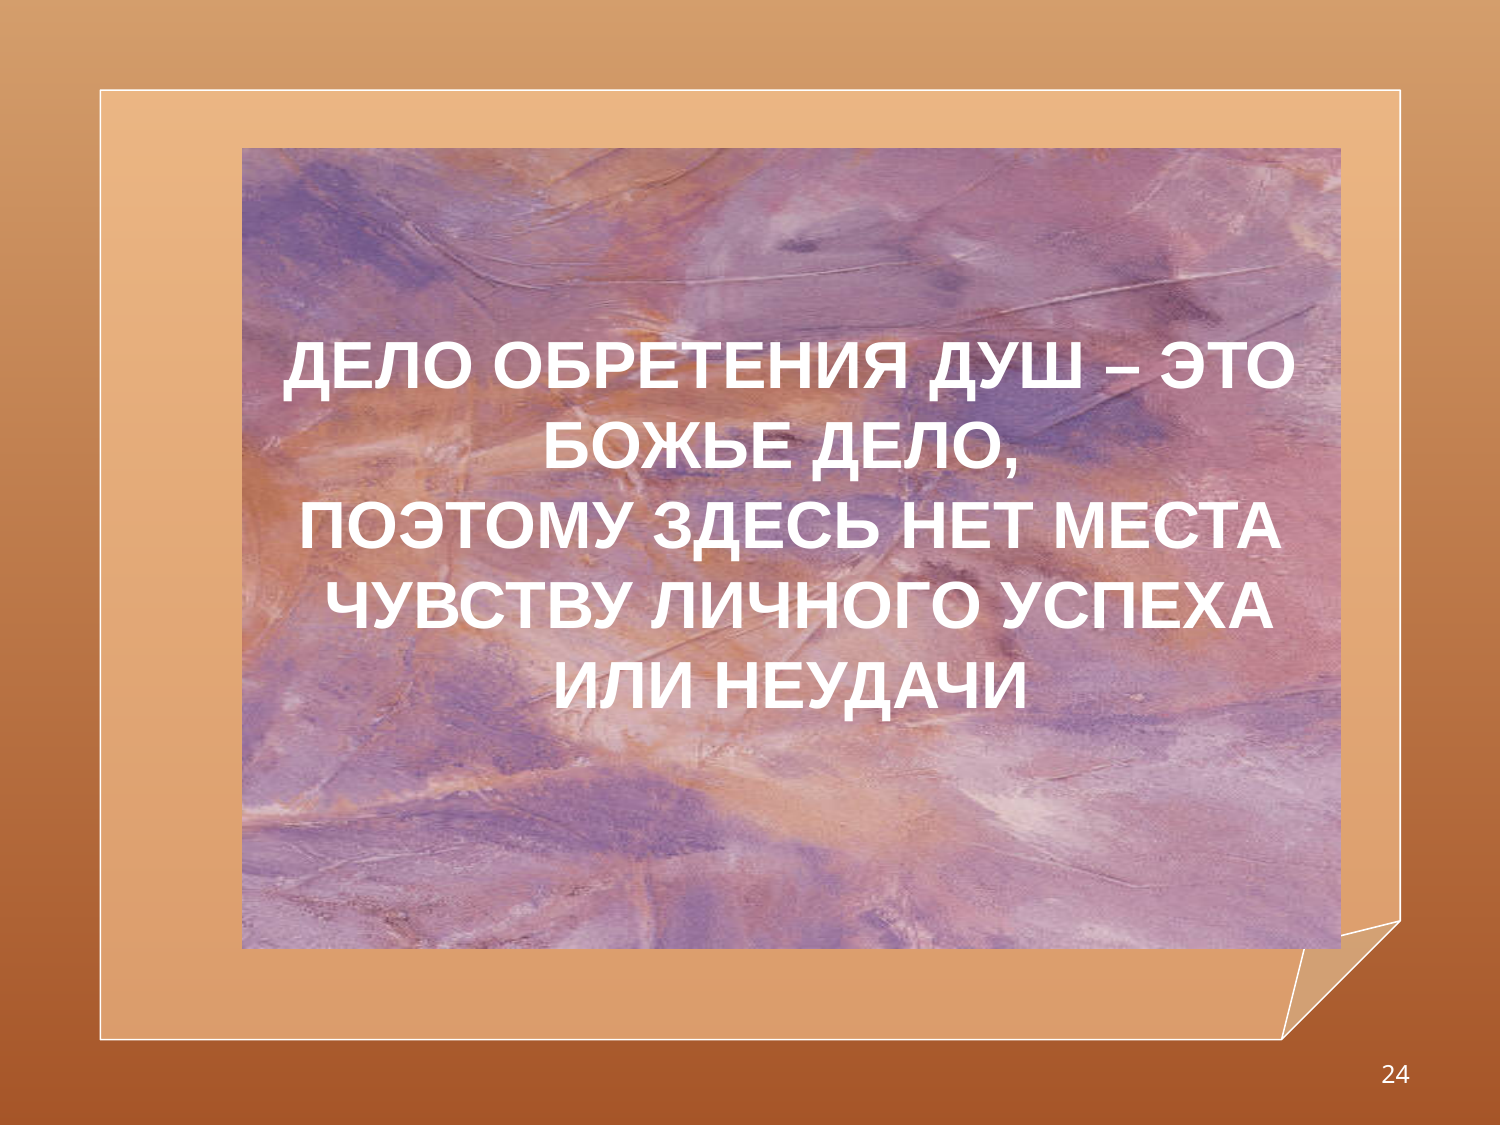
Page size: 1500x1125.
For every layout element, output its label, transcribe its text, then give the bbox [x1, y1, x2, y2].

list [241, 148, 1341, 949]
slide_number 24 [1074, 1024, 1426, 1101]
text_box [100, 90, 1401, 1040]
